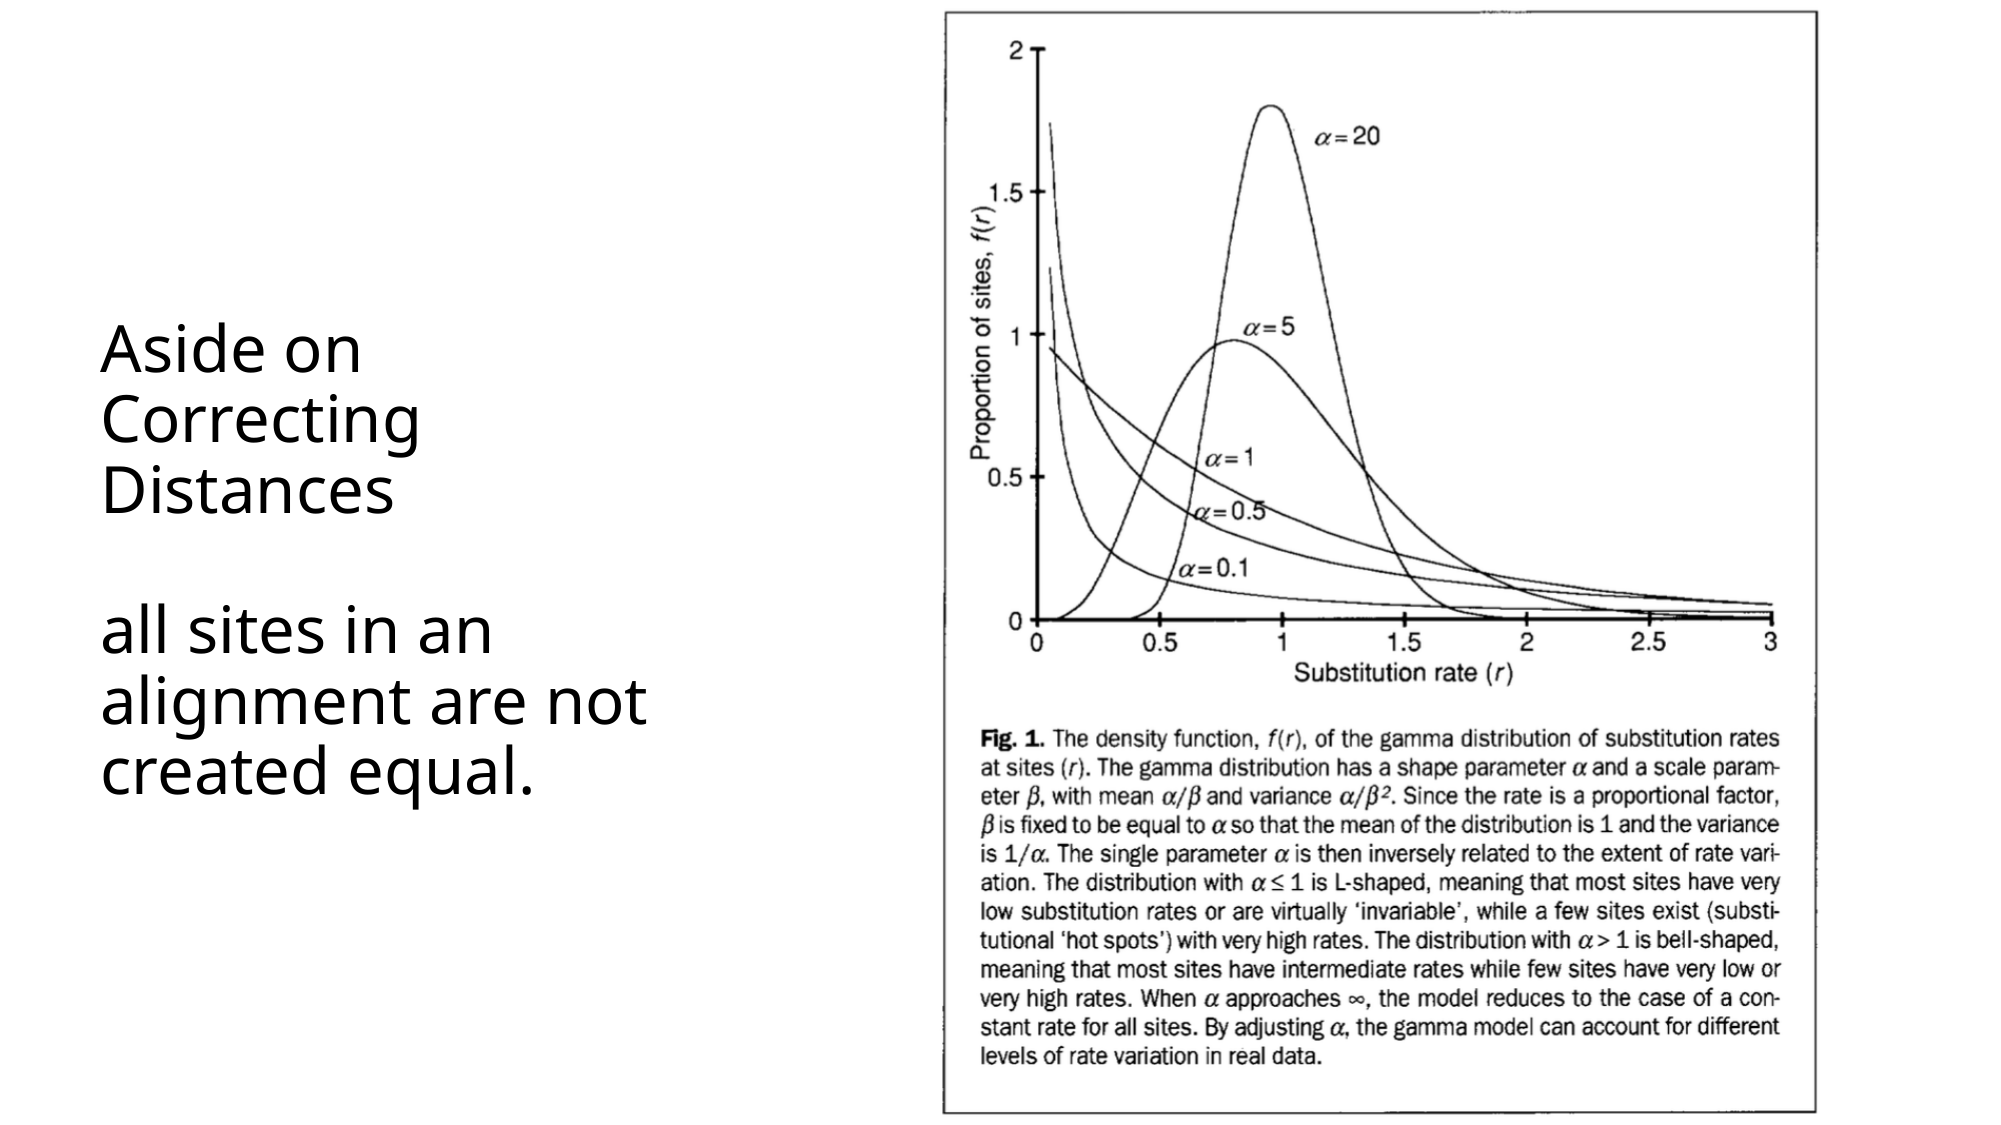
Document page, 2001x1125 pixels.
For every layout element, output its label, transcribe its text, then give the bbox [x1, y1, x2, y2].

text_box Aside on Correcting Distances all sites in an alignment are not created equal. [85, 285, 673, 840]
picture [937, 0, 1825, 1125]
